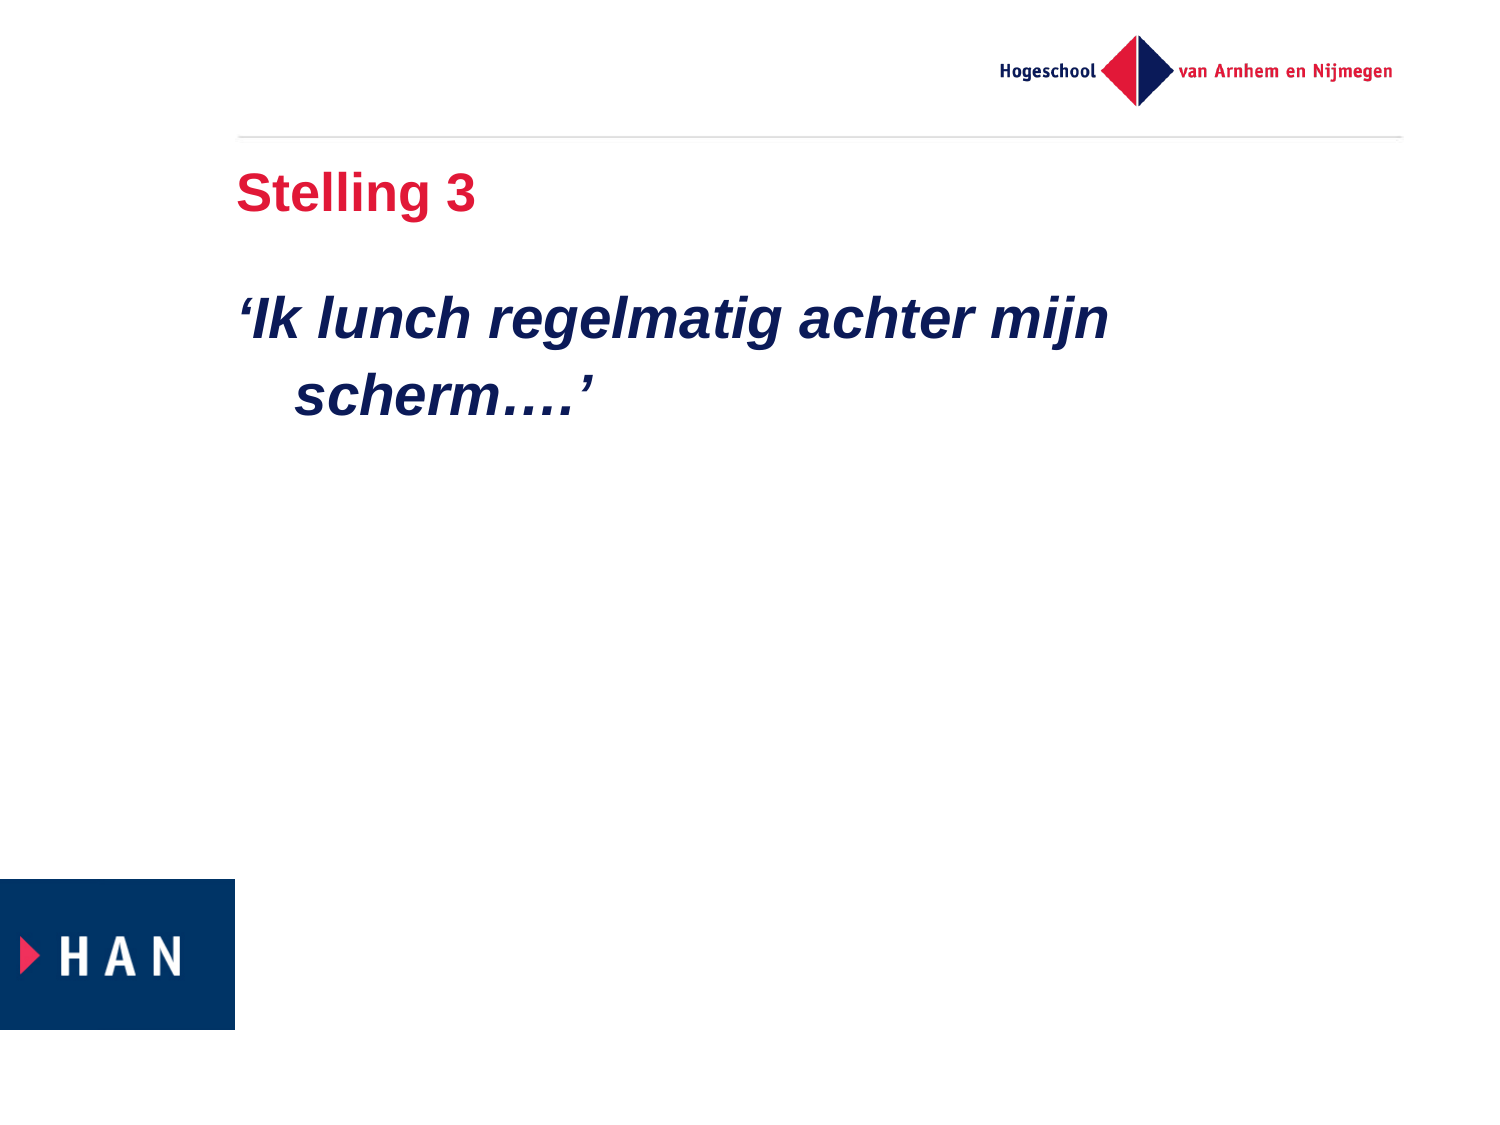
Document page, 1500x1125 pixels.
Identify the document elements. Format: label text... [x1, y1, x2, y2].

picture [992, 29, 1406, 113]
title Stelling 3 [236, 147, 1406, 231]
list ‘Ik lunch regelmatig achter mijn scherm….’ [236, 265, 1403, 880]
picture [0, 879, 235, 1030]
picture [233, 126, 1412, 145]
